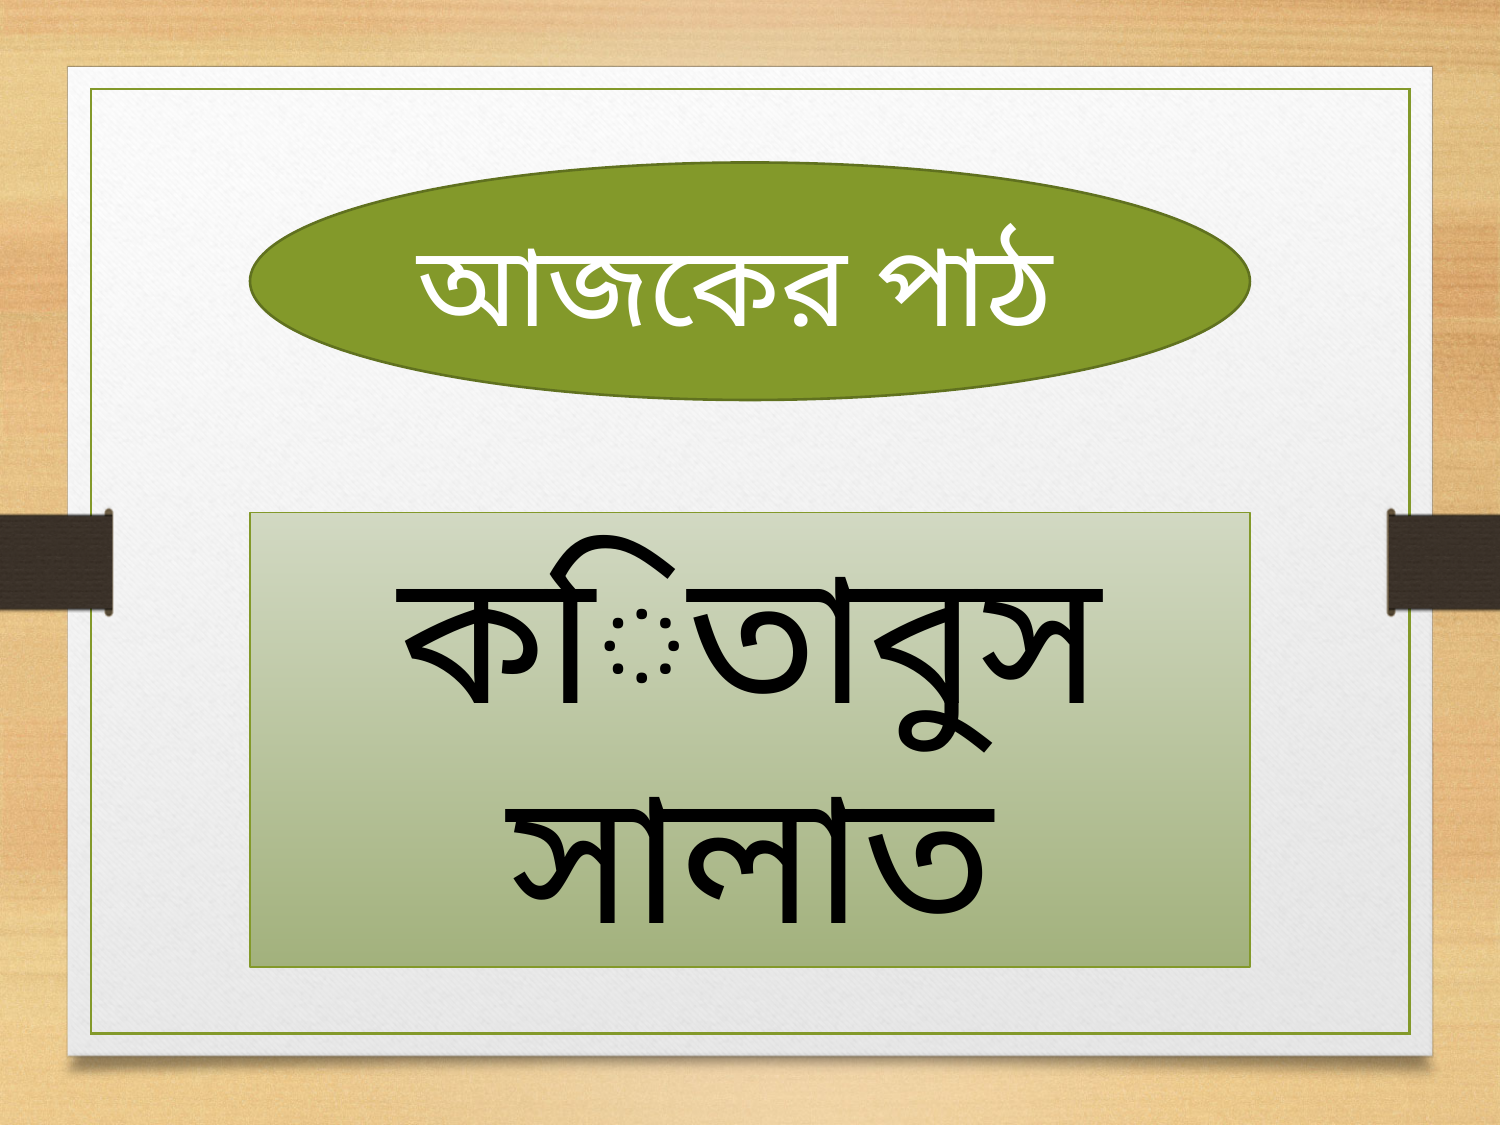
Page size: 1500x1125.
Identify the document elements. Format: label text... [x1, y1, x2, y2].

text_box কিতাবুস সালাত [249, 512, 1251, 968]
picture [0, 0, 1500, 1125]
text_box আজকের পাঠ [248, 161, 1252, 402]
text_box [905, 166, 1115, 198]
